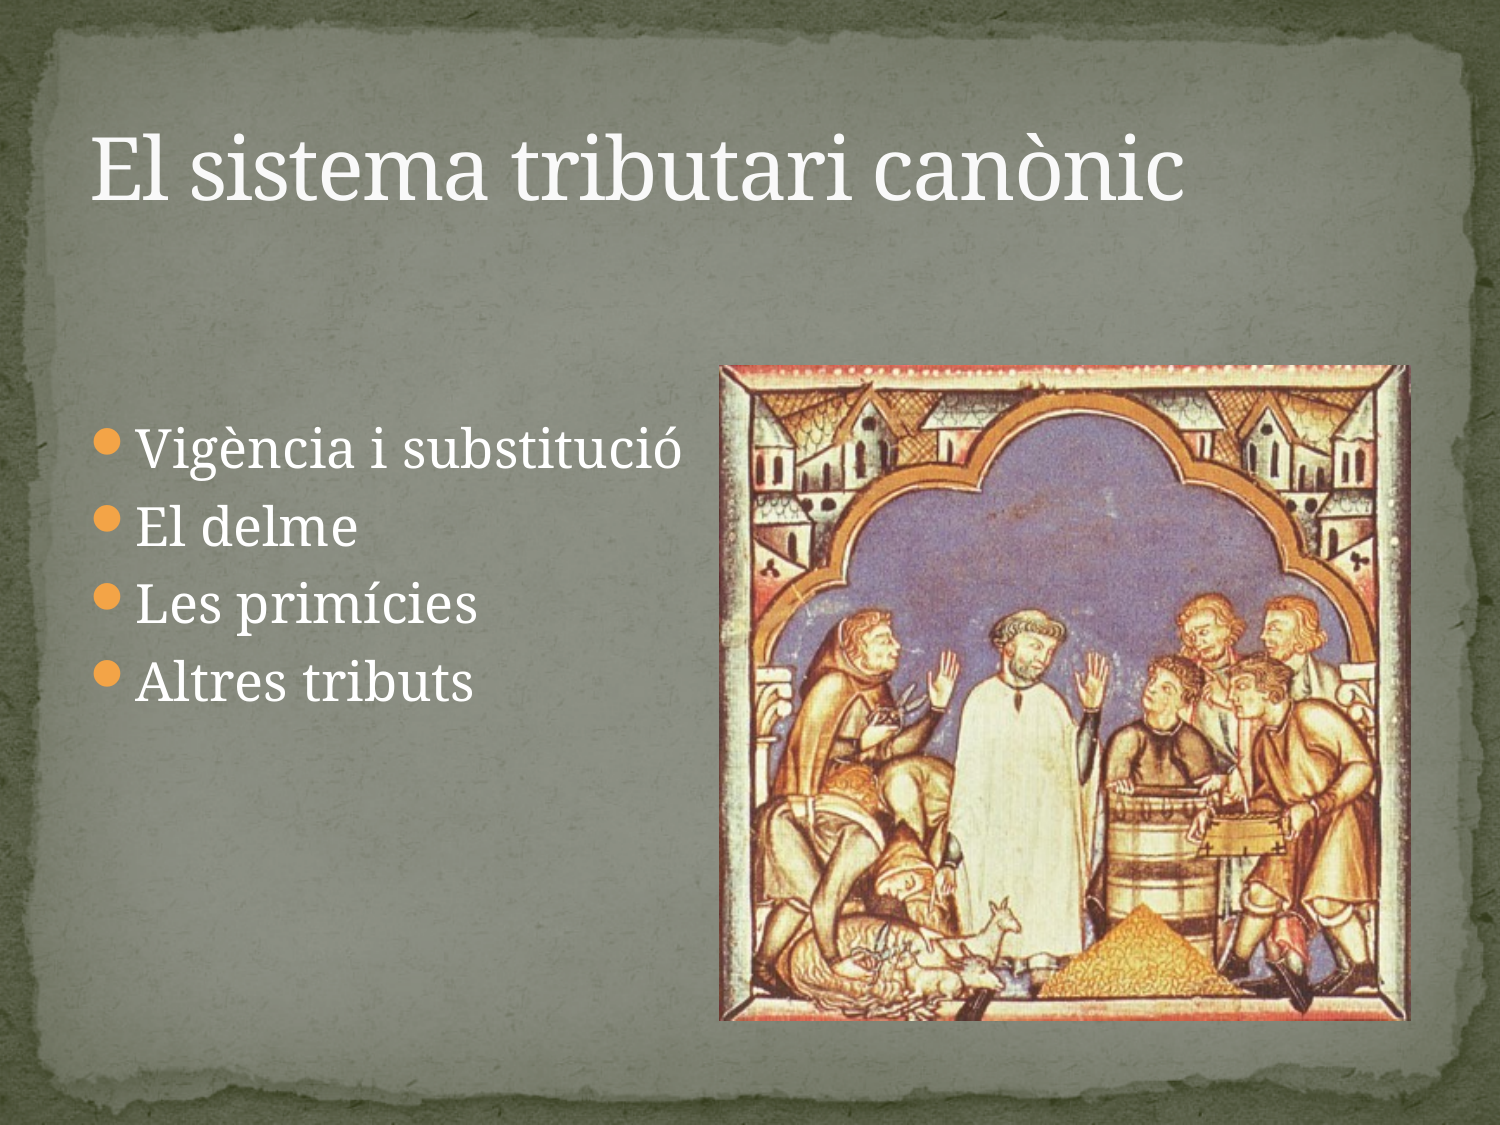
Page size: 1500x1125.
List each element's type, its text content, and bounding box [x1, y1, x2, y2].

list Vigència i substitució El delme Les primícies Altres tributs [1421, 407, 1425, 1000]
title El sistema tributari canònic [74, 24, 1425, 225]
picture [719, 365, 1411, 1021]
list Vigència i substitució El delme Les primícies Altres tributs [75, 407, 708, 1000]
